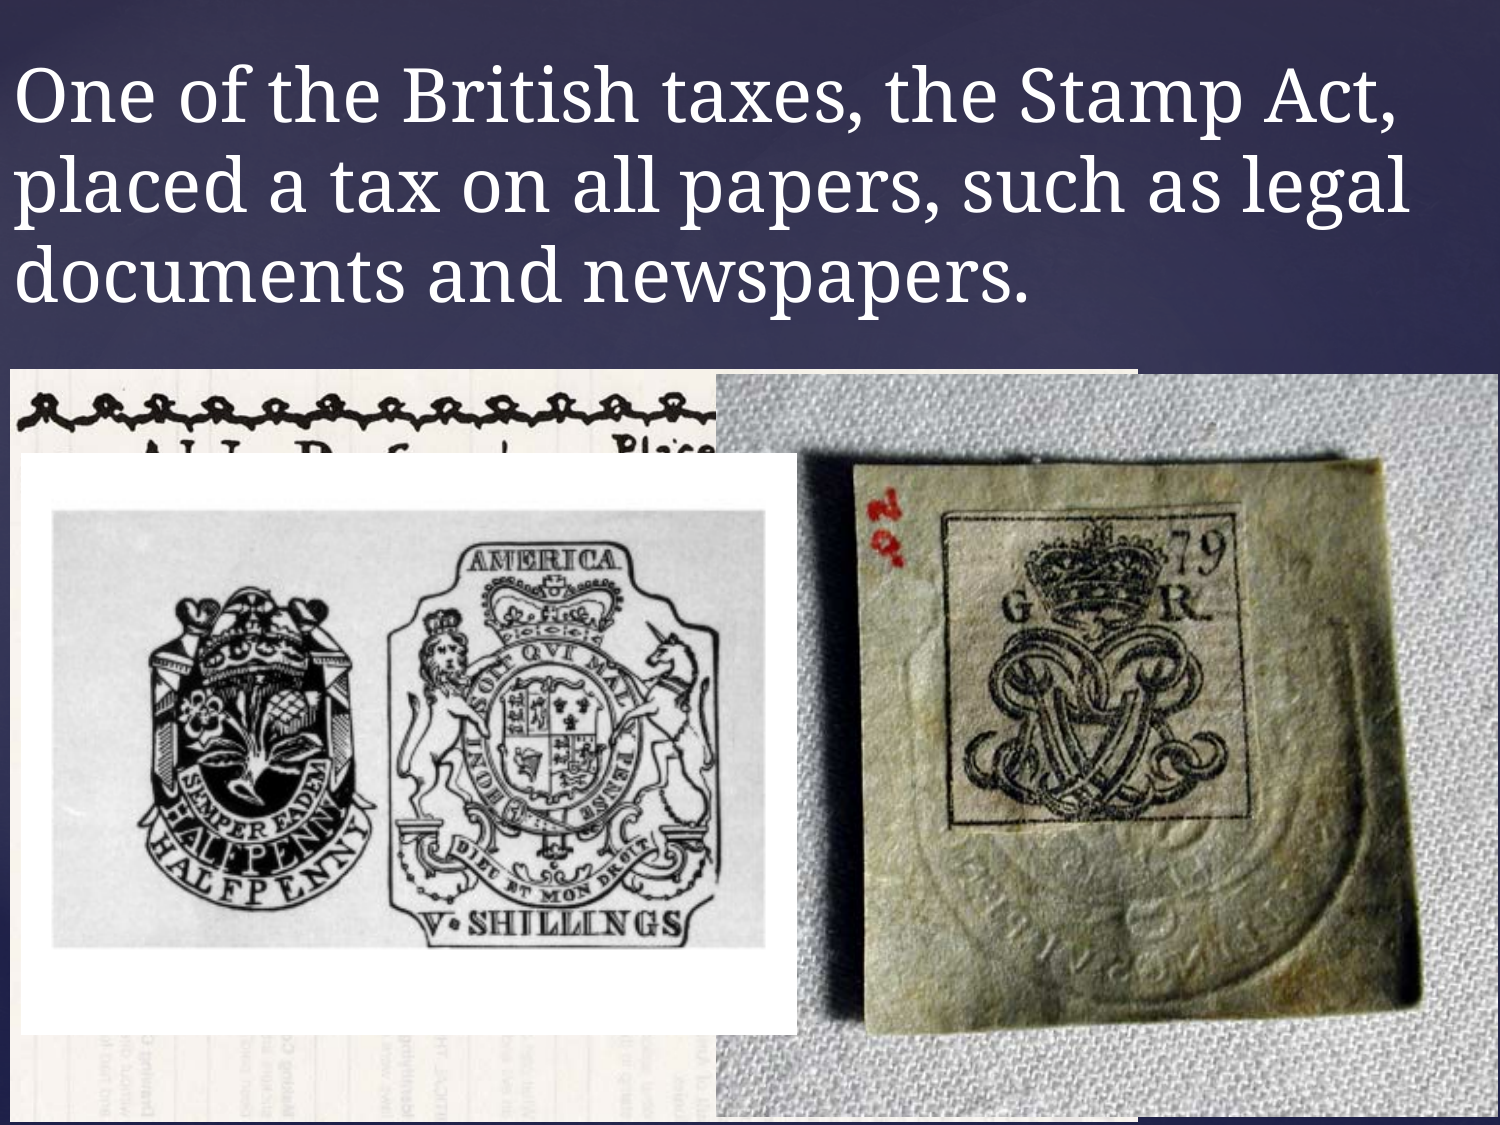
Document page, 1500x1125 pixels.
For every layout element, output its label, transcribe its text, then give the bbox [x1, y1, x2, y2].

picture [9, 369, 1499, 1122]
title One of the British taxes, the Stamp Act, placed a tax on all papers, such as legal documents and newspapers. [0, 174, 1499, 325]
